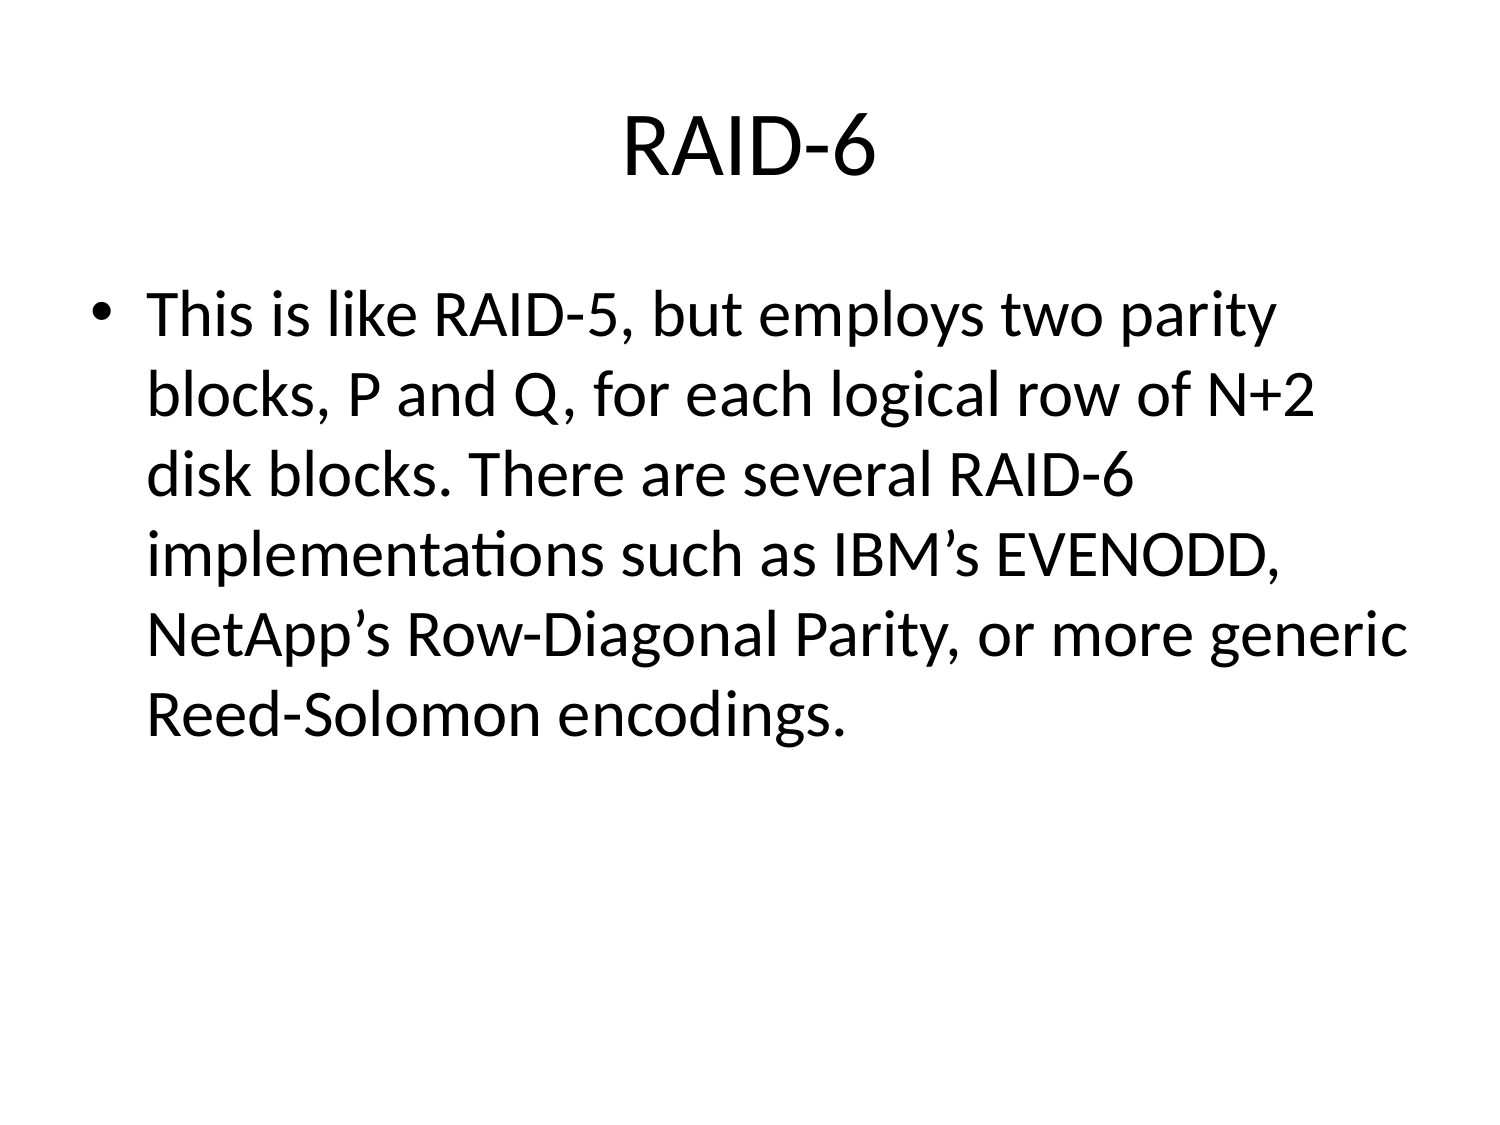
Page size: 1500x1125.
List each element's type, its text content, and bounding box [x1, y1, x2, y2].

title RAID-6 [75, 45, 1425, 233]
list This is like RAID-5, but employs two parity blocks, P and Q, for each logical row of N+2 disk blocks. There are several RAID-6 implementations such as IBM’s EVENODD, NetApp’s Row-Diagonal Parity, or more generic Reed-Solomon encodings. [75, 262, 1425, 1005]
